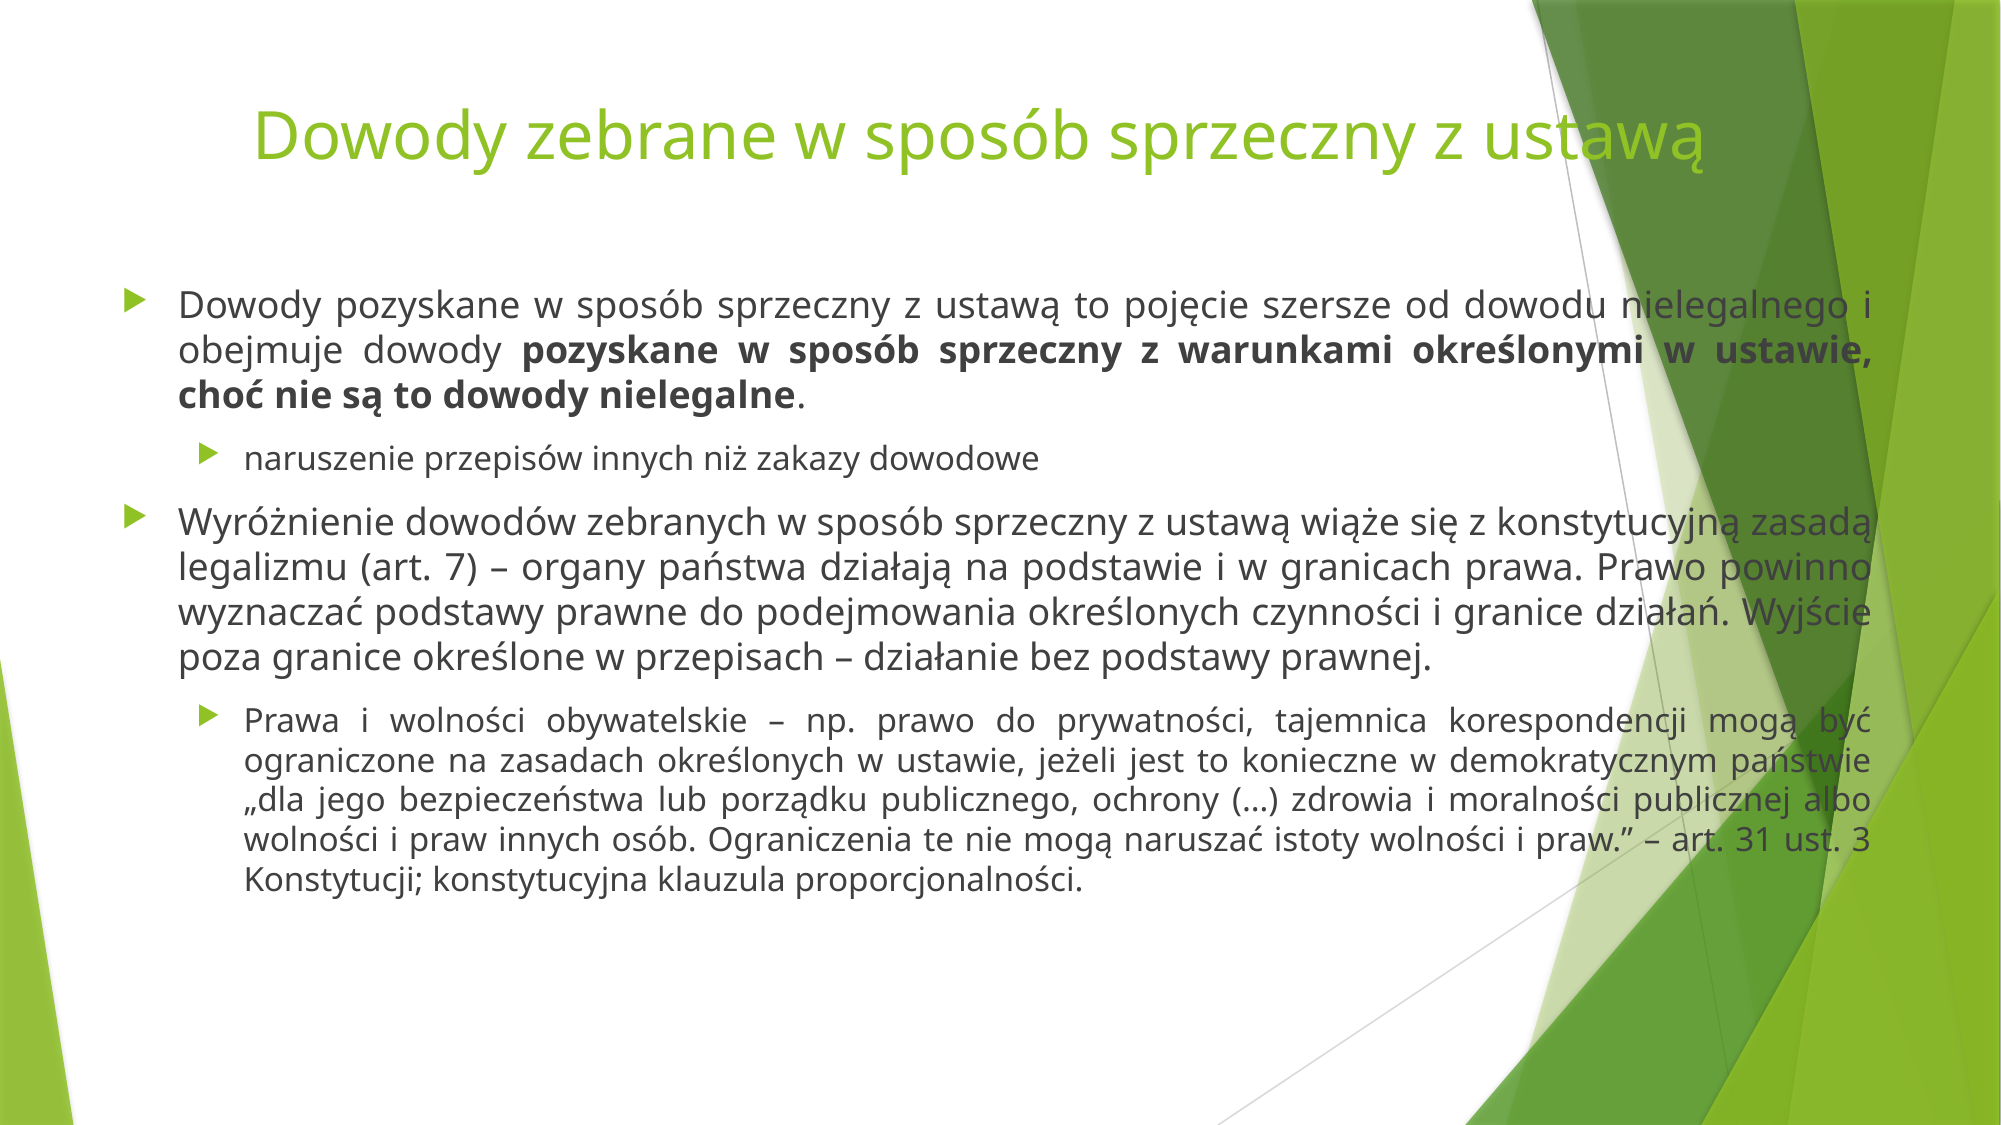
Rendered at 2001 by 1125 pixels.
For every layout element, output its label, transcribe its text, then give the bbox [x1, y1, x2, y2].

title Dowody zebrane w sposób sprzeczny z ustawą [237, 84, 1815, 263]
list Dowody pozyskane w sposób sprzeczny z ustawą to pojęcie szersze od dowodu nielegalnego i obejmuje dowody pozyskane w sposób sprzeczny z warunkami określonymi w ustawie, choć nie są to dowody nielegalne. naruszenie przepisów innych niż zakazy dowodowe Wyróżnienie dowodów zebranych w sposób sprzeczny z ustawą wiąże się z konstytucyjną zasadą legalizmu (art. 7) – organy państwa działają na podstawie i w granicach prawa. Prawo powinno wyznaczać podstawy prawne do podejmowania określonych czynności i granice działań. Wyjście poza granice określone w przepisach – działanie bez podstawy prawnej. Prawa i wolności obywatelskie – np. prawo do prywatności, tajemnica korespondencji mogą być ograniczone na zasadach określonych w ustawie, jeżeli jest to konieczne w demokratycznym państwie „dla jego bezpieczeństwa lub porządku publicznego, ochrony (…) zdrowia i moralności publicznej albo wolności i praw innych osób. Ograniczenia te nie mogą naruszać istoty wolności i praw.” – art. 31 ust. 3 Konstytucji; konstytucyjna klauzula proporcjonalności. [106, 274, 1890, 951]
